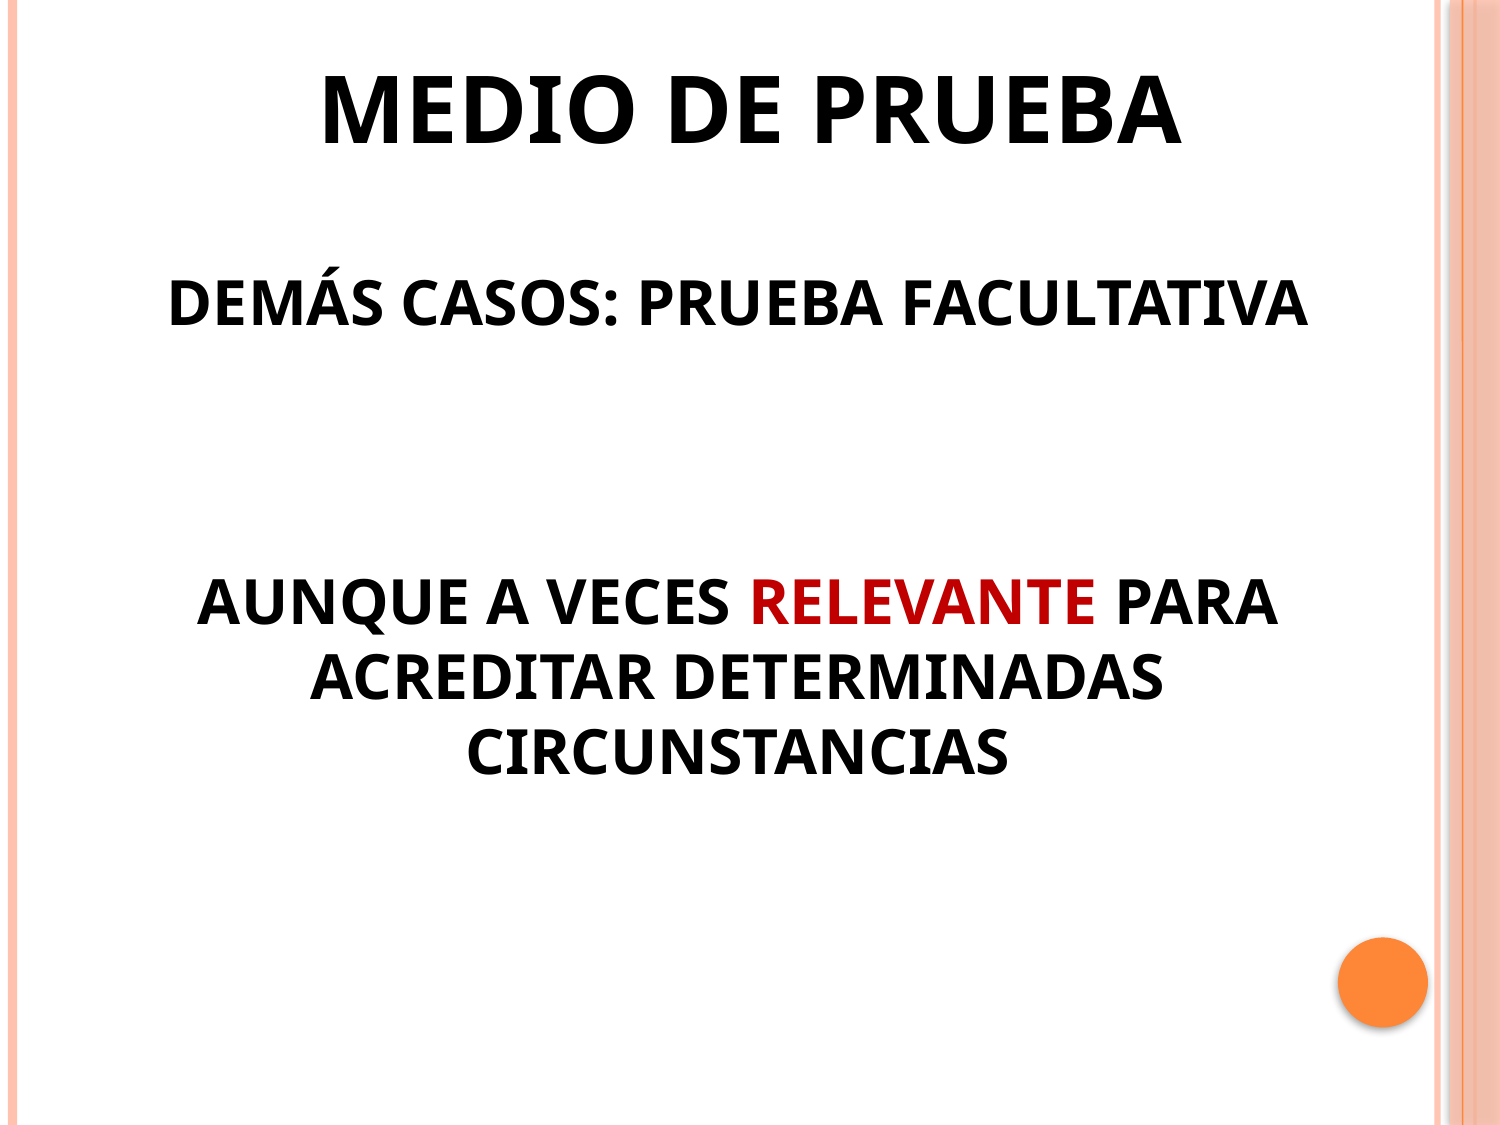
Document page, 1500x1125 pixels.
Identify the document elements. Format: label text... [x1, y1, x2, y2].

text_box DEMÁS CASOS: PRUEBA FACULTATIVA AUNQUE A VECES RELEVANTE PARA ACREDITAR DETERMINADAS CIRCUNSTANCIAS [29, 255, 1447, 795]
text_box MEDIO DE PRUEBA [0, 42, 1500, 170]
